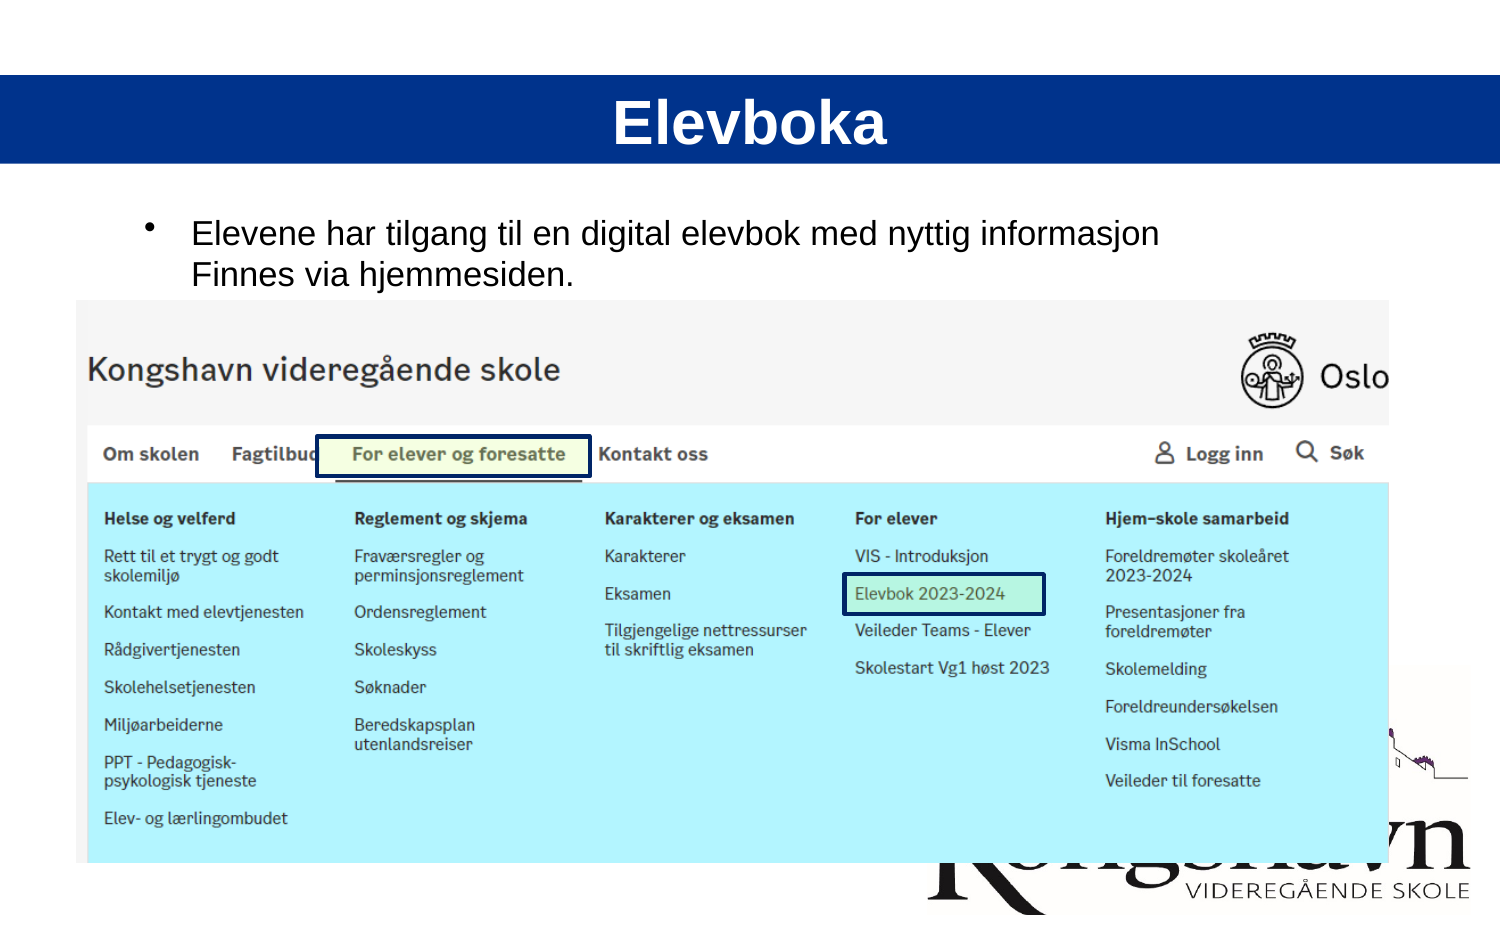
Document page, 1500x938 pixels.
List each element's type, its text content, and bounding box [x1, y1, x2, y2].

title Elevboka [0, 75, 1500, 164]
list Elevene har tilgang til en digital elevbok med nyttig informasjon Finnes via hjemmesiden. [129, 202, 1249, 298]
picture [76, 300, 1471, 915]
